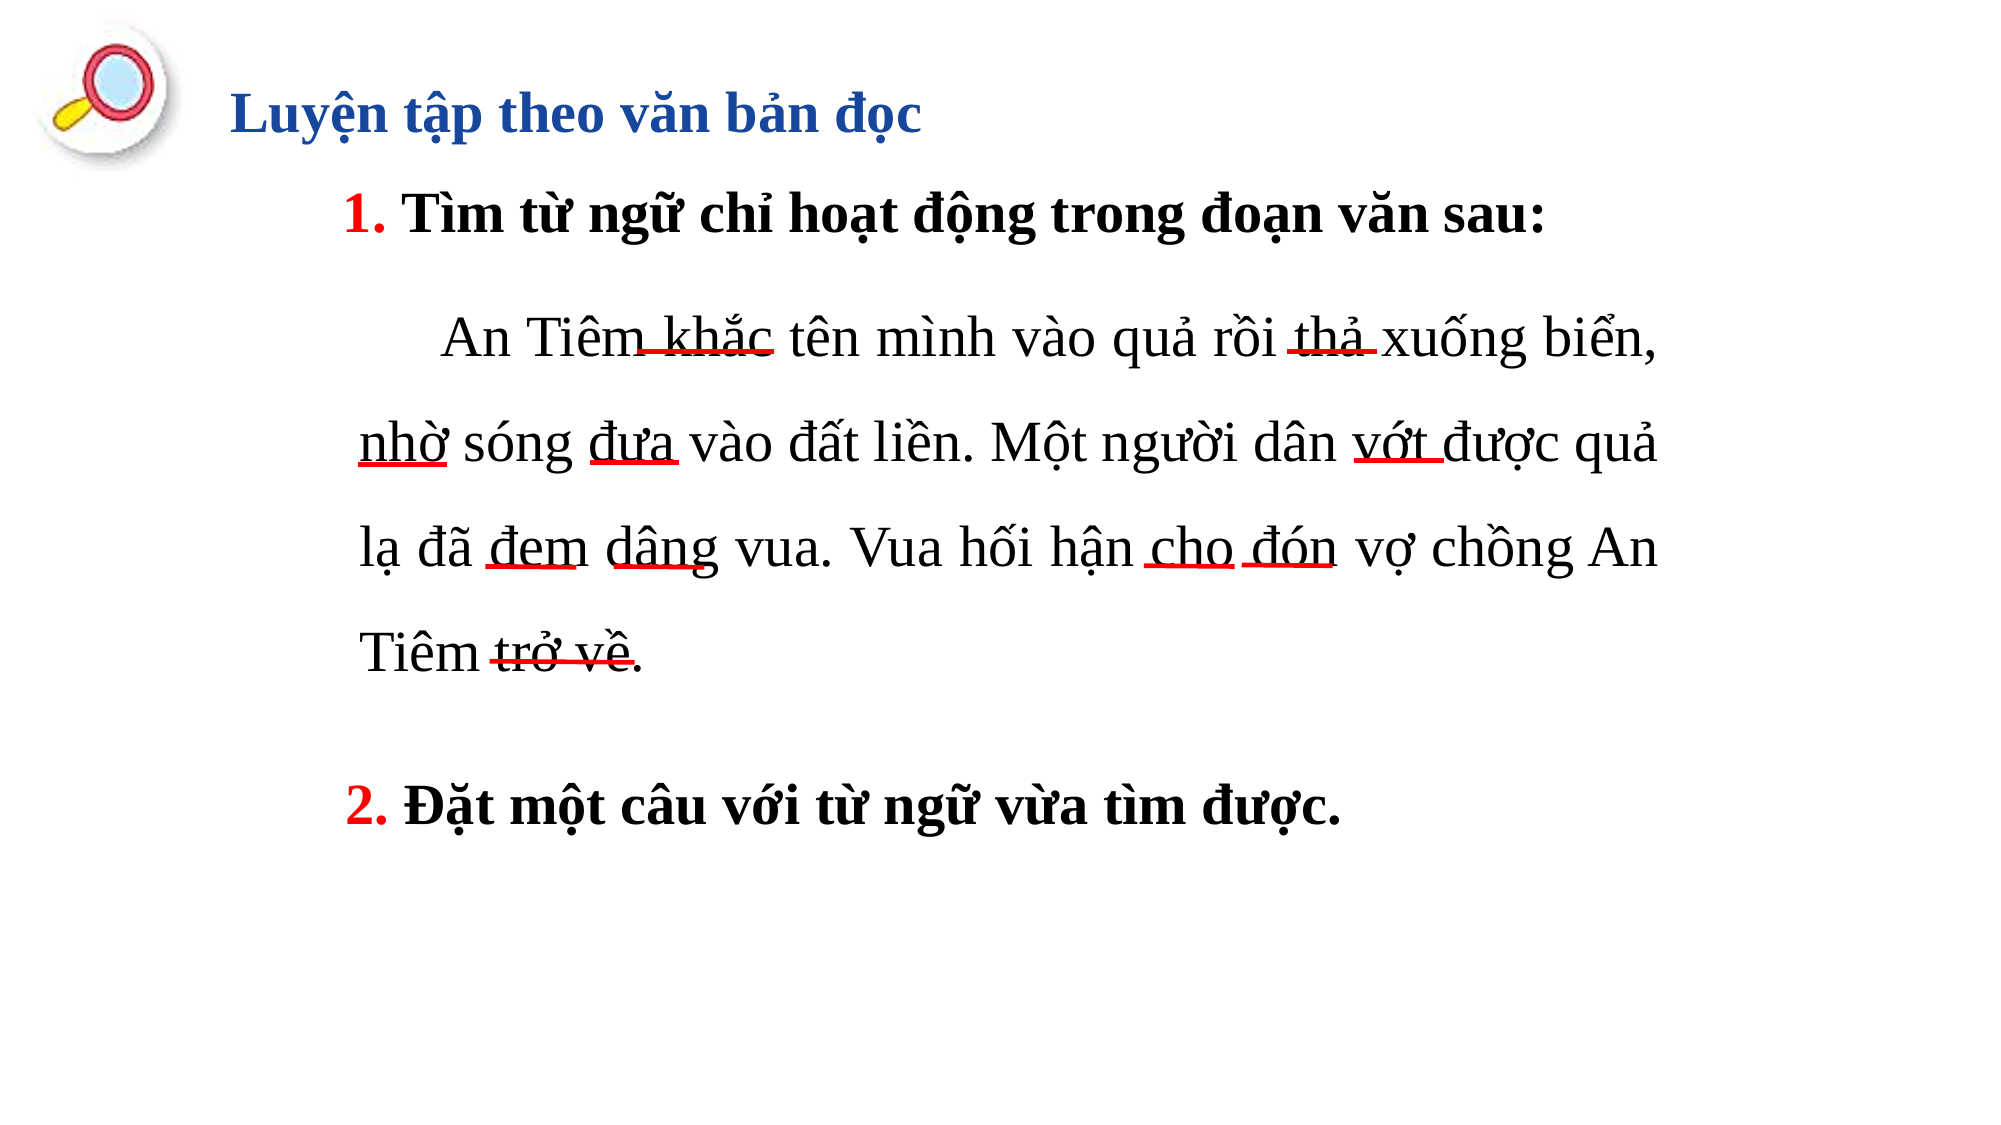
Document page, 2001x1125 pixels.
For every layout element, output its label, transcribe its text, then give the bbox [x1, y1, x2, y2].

text_box An Tiêm khắc tên mình vào quả rồi thả xuống biển, nhờ sóng đưa vào đất liền. Một người dân vớt được quả lạ đã đem dâng vua. Vua hối hận cho đón vợ chồng An Tiêm trở về. [344, 256, 1674, 691]
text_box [36, 12, 942, 207]
text_box 2. Đặt một câu với từ ngữ vừa tìm được. [330, 724, 1660, 844]
text_box 1. Tìm từ ngữ chỉ hoạt động trong đoạn văn sau: [328, 131, 1658, 252]
